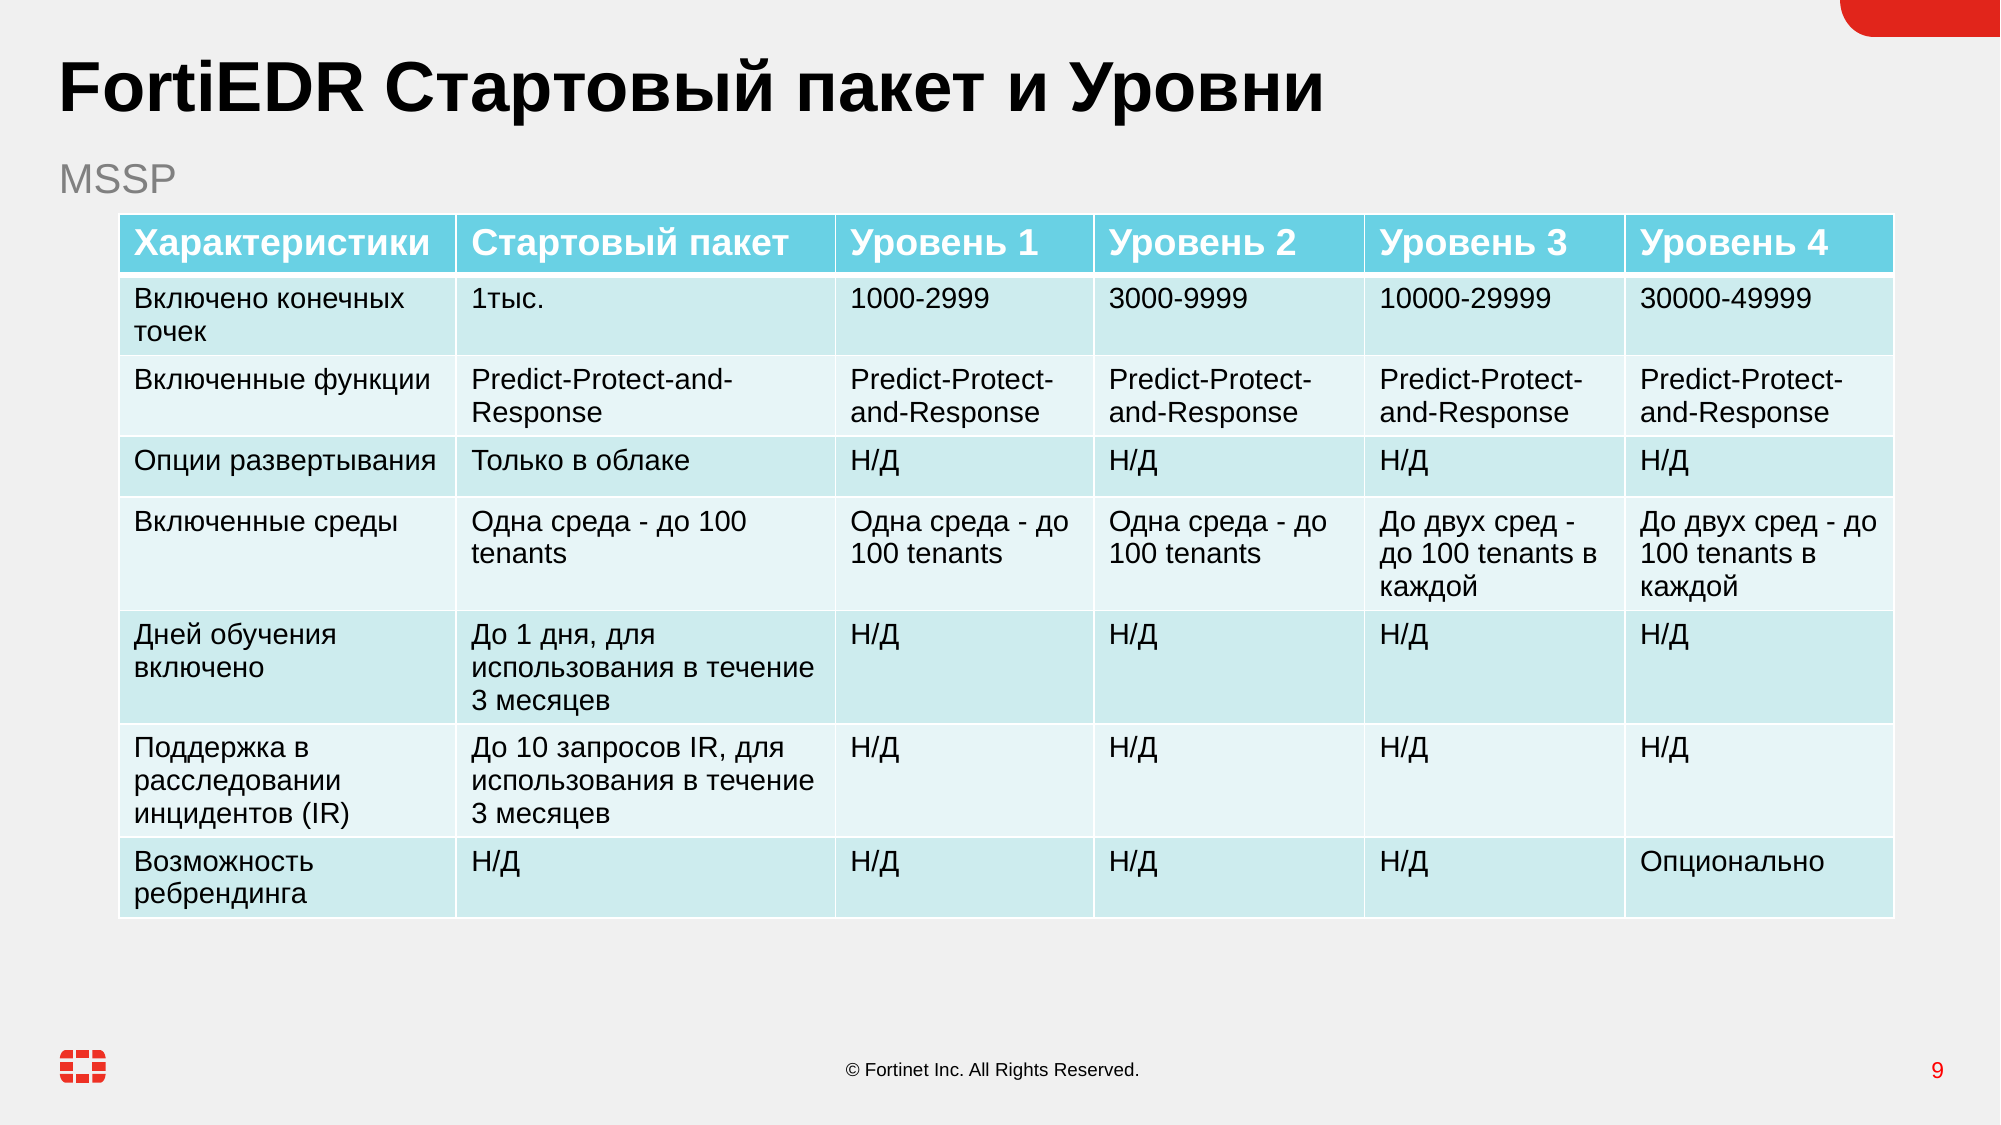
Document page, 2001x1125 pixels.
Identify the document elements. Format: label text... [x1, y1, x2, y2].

table_header Уровень 3 [1365, 215, 1624, 272]
table_cell Н/Д [836, 611, 1093, 723]
table_cell Возможность ребрендинга [120, 838, 455, 917]
table_cell Дней обучения включено [120, 611, 455, 723]
table_cell Н/Д [1626, 437, 1893, 496]
table_cell Одна среда - до 100 tenants [836, 498, 1093, 610]
table_cell Predict-Protect-and-Response [836, 356, 1093, 435]
table_cell Н/Д [1626, 611, 1893, 723]
table_header Стартовый пакет [457, 215, 835, 272]
table_cell Опционально [1626, 838, 1893, 917]
table_cell Н/Д [457, 838, 835, 917]
table_cell Только в облаке [457, 437, 835, 496]
list MSSP [44, 149, 1823, 218]
table_cell Н/Д [1095, 611, 1364, 723]
table_cell 10000-29999 [1365, 278, 1624, 355]
table_cell Опции развертывания [120, 437, 455, 496]
table_cell Н/Д [1365, 437, 1624, 496]
table_cell Поддержка в расследовании инцидентов (IR) [120, 725, 455, 836]
table_cell Н/Д [836, 725, 1093, 836]
table_cell Predict-Protect-and-Response [1095, 356, 1364, 435]
table_cell Н/Д [1095, 725, 1364, 836]
table_header Уровень 4 [1626, 215, 1893, 272]
table_cell Одна среда - до 100 tenants [457, 498, 835, 610]
table_cell 3000-9999 [1095, 278, 1364, 355]
table_cell До двух сред - до 100 tenants в каждой [1626, 498, 1893, 610]
table_cell 1000-2999 [836, 278, 1093, 355]
table_cell Н/Д [836, 838, 1093, 917]
table_cell До двух сред - до 100 tenants в каждой [1365, 498, 1624, 610]
table_cell До 1 дня, для использования в течение 3 месяцев [457, 611, 835, 723]
table_header Уровень 2 [1095, 215, 1364, 272]
table_cell 30000-49999 [1626, 278, 1893, 355]
table_cell Predict-Protect-and-Response [1626, 356, 1893, 435]
table_cell Н/Д [1365, 838, 1624, 917]
table_cell Н/Д [1095, 437, 1364, 496]
title FortiEDR Стартовый пакет и Уровни [44, 28, 1822, 148]
table_cell Predict-Protect-and-Response [1365, 356, 1624, 435]
table_cell До 10 запросов IR, для использования в течение 3 месяцев [457, 725, 835, 836]
table_header Характеристики [120, 215, 455, 272]
table_cell Одна среда - до 100 tenants [1095, 498, 1364, 610]
table_cell Predict-Protect-and-Response [457, 356, 835, 435]
table_cell Н/Д [1095, 838, 1364, 917]
table_cell Включенные функции [120, 356, 455, 435]
table_cell Включено конечных точек [120, 278, 455, 355]
table_cell Н/Д [1365, 725, 1624, 836]
table_cell Н/Д [1626, 725, 1893, 836]
table_cell Н/Д [1365, 611, 1624, 723]
table_cell 1тыс. [457, 278, 835, 355]
table_cell Н/Д [836, 437, 1093, 496]
table_cell Включенные среды [120, 498, 455, 610]
table_header Уровень 1 [836, 215, 1093, 272]
